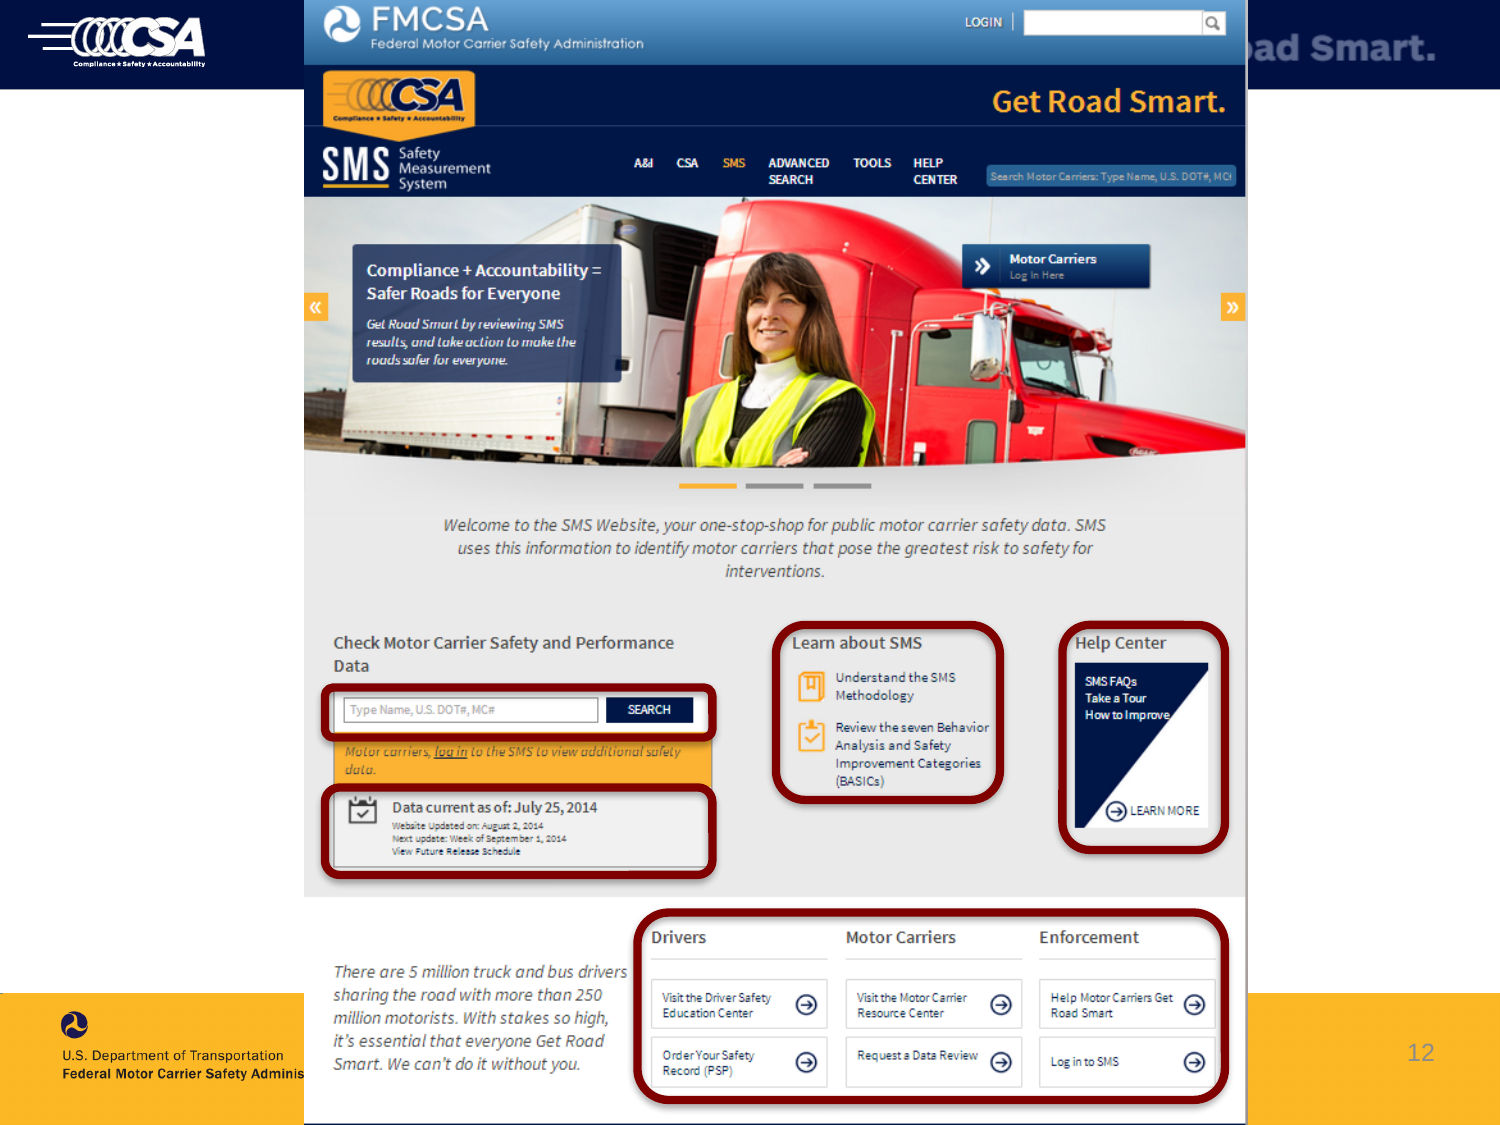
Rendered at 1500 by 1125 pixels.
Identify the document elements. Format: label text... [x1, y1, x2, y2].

slide_number 12 [1252, 1021, 1450, 1082]
picture [0, 0, 1500, 1125]
picture [28, 17, 205, 67]
